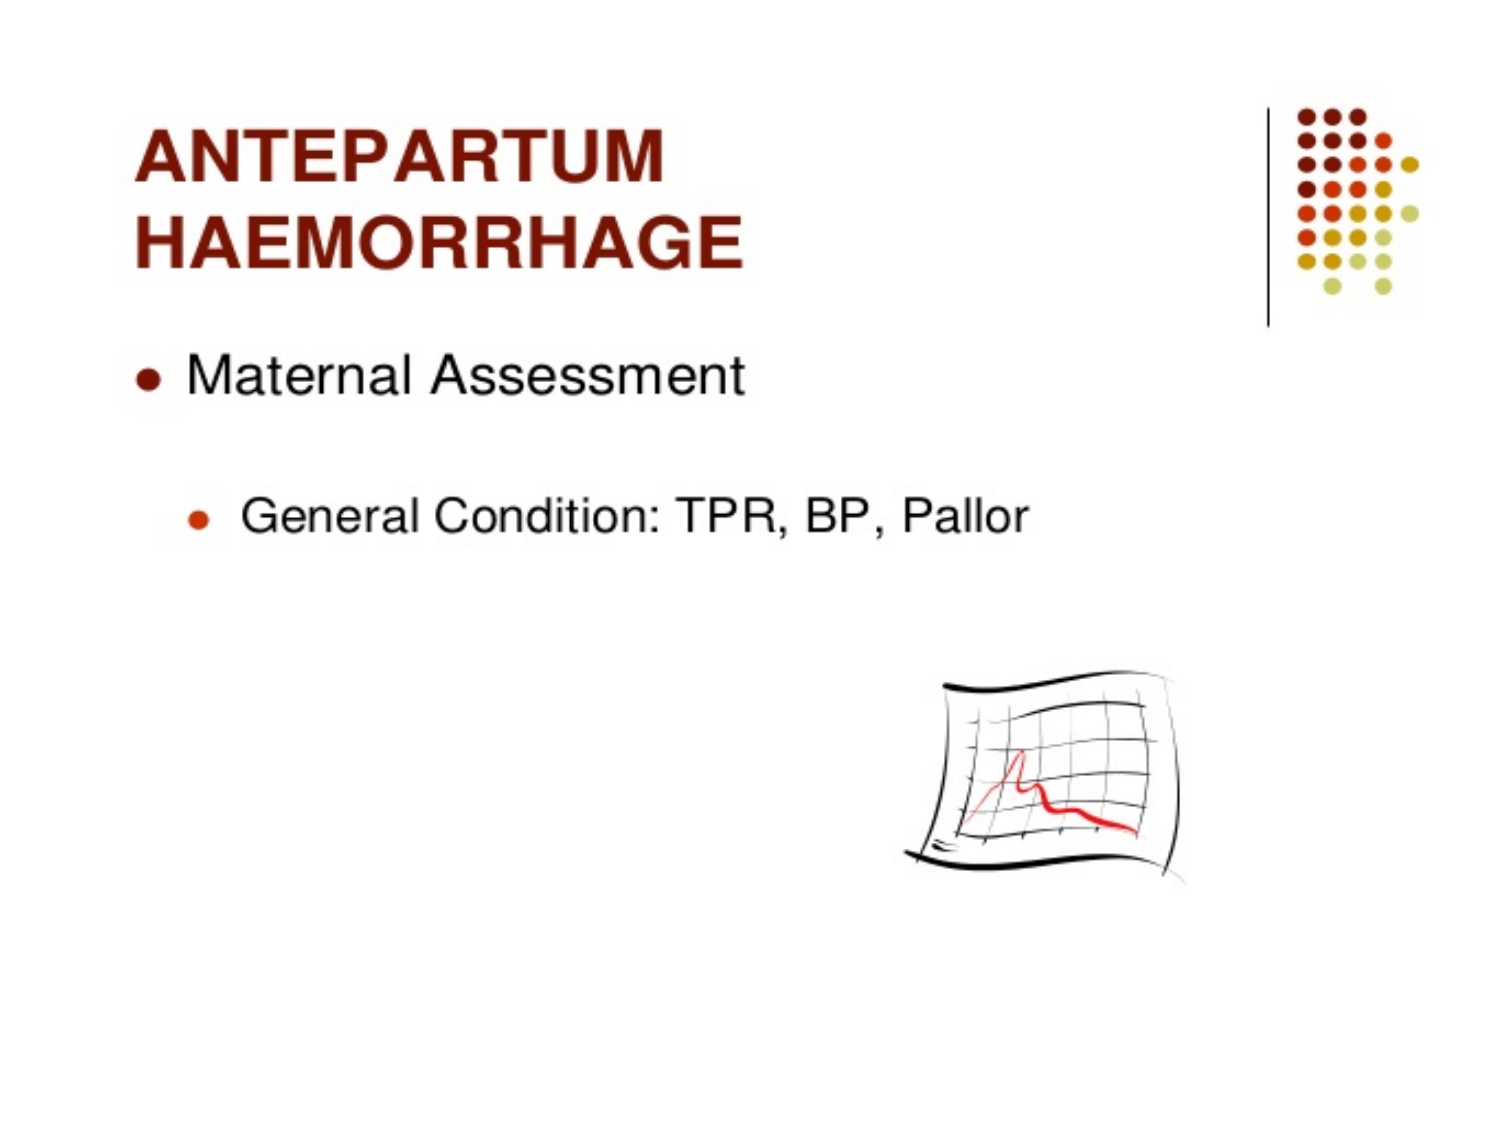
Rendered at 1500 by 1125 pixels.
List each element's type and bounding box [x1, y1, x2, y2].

picture [49, 87, 1451, 1076]
